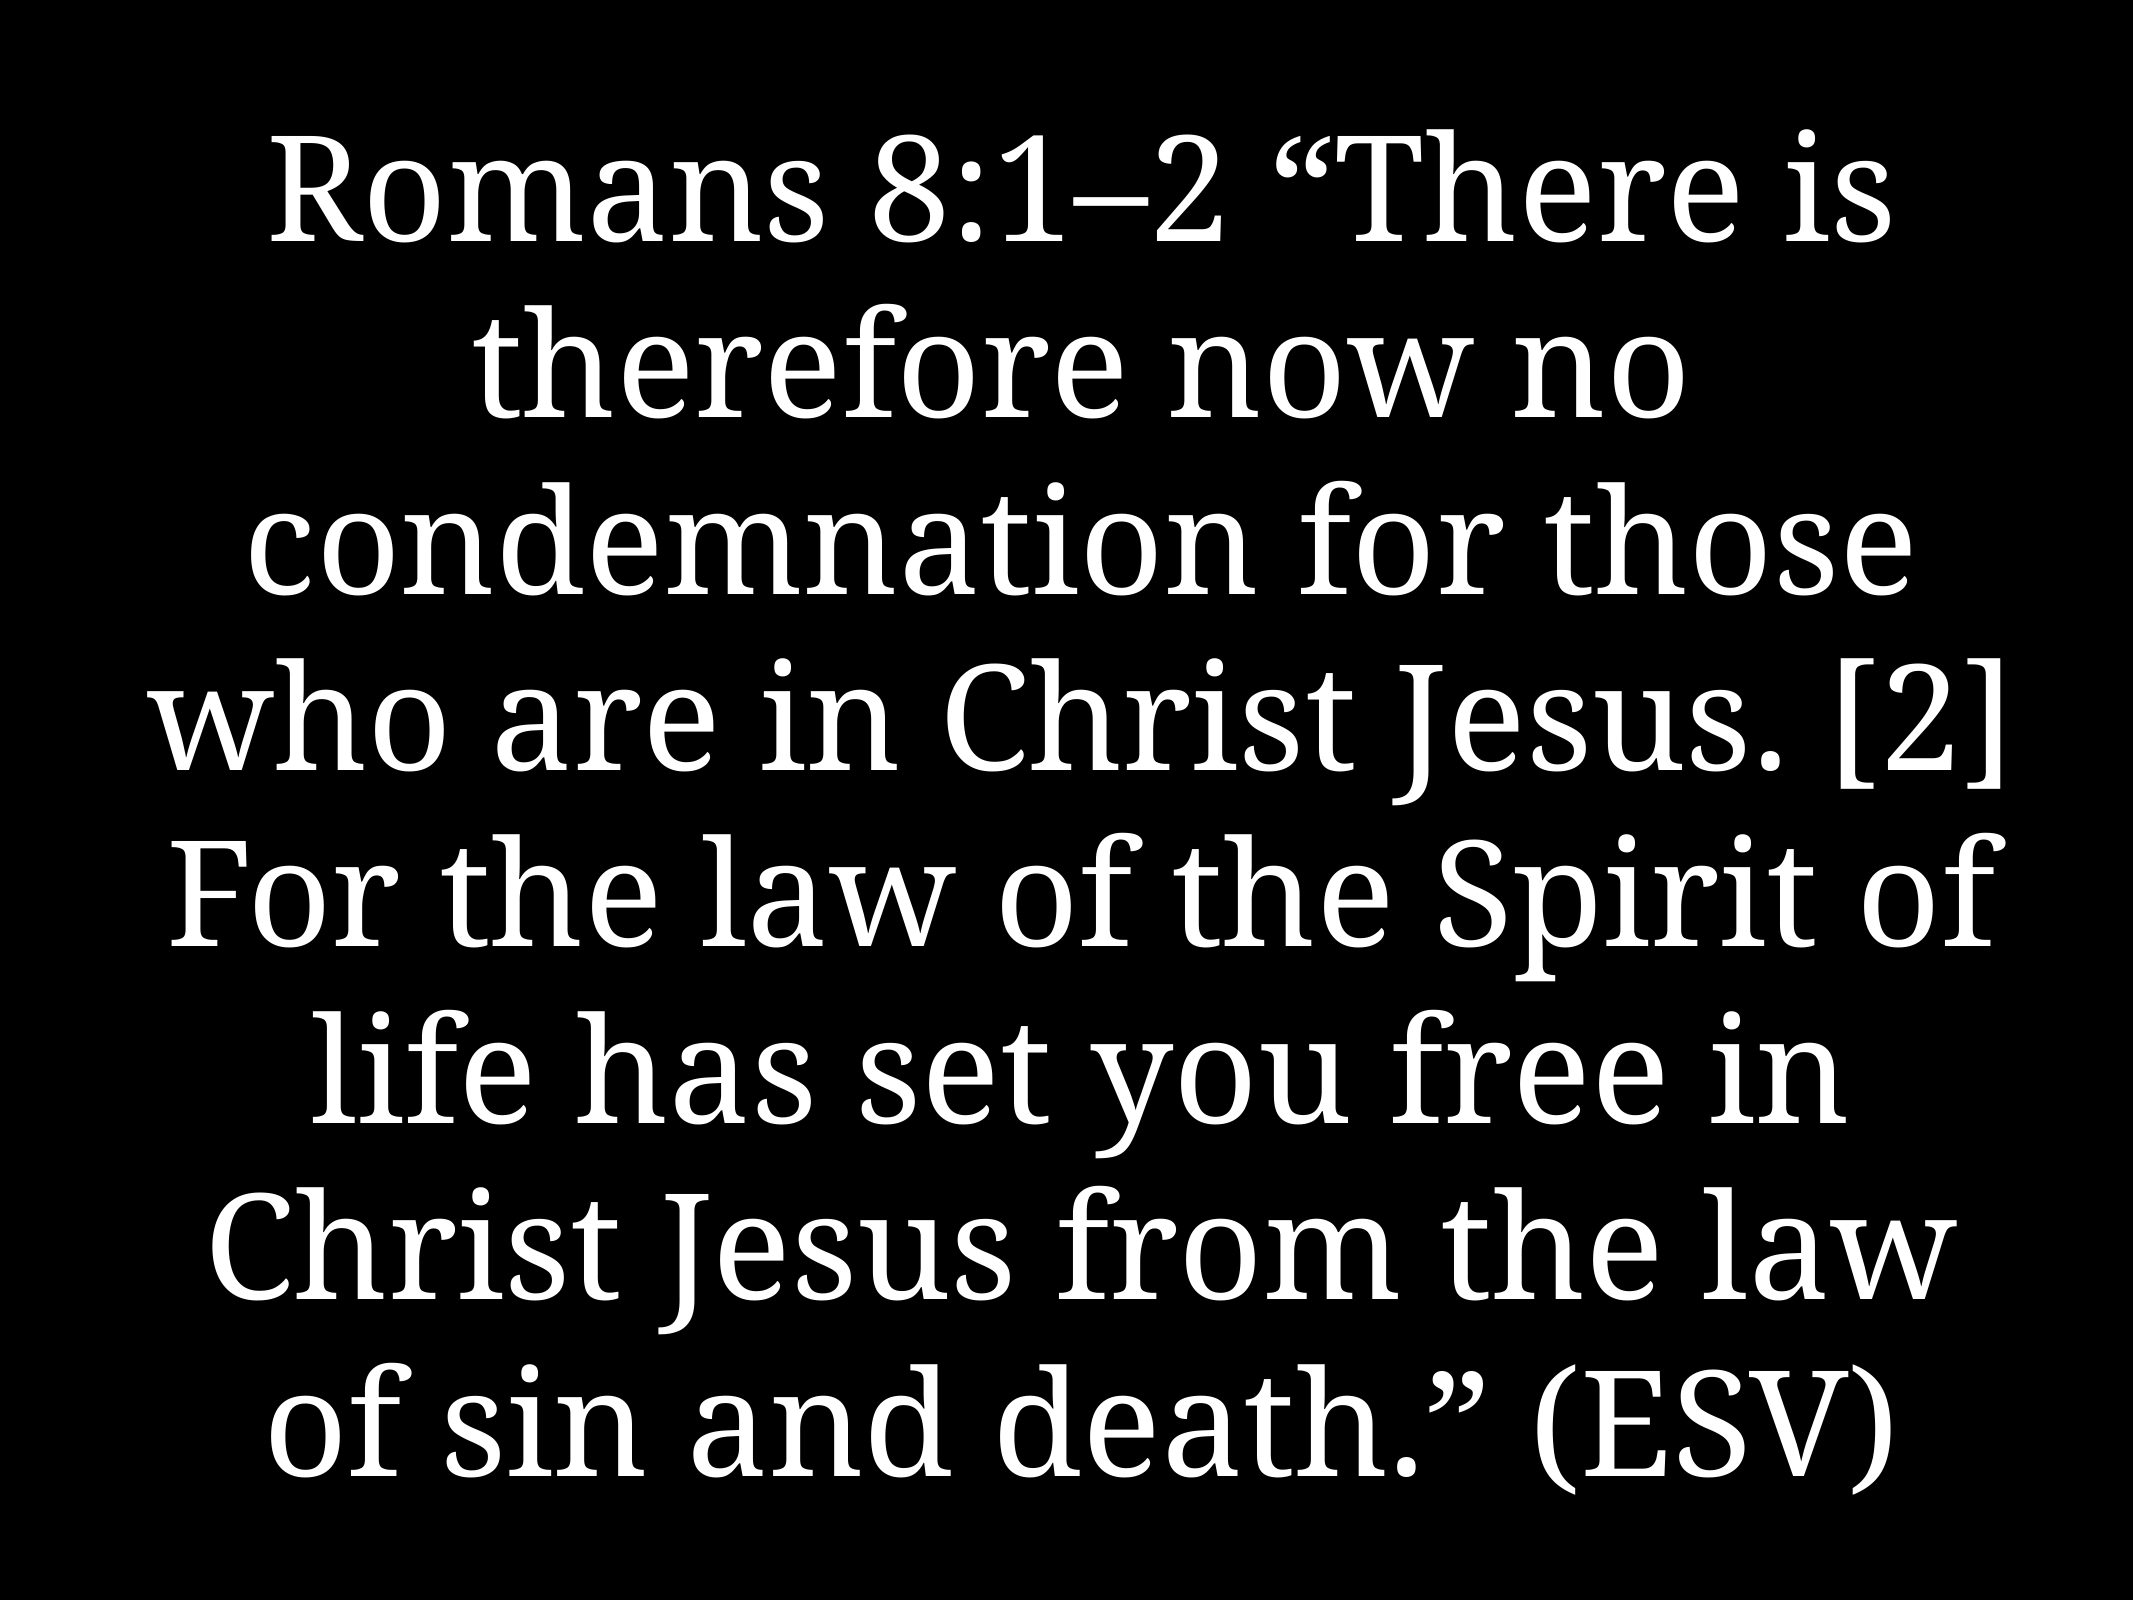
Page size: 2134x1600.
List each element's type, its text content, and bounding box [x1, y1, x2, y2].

title Romans 8:1–2 “There is therefore now no condemnation for those who are in Christ Jesus. [2] For the law of the Spirit of life has set you free in Christ Jesus from the law of sin and death.” (ESV) [109, 110, 2054, 1490]
